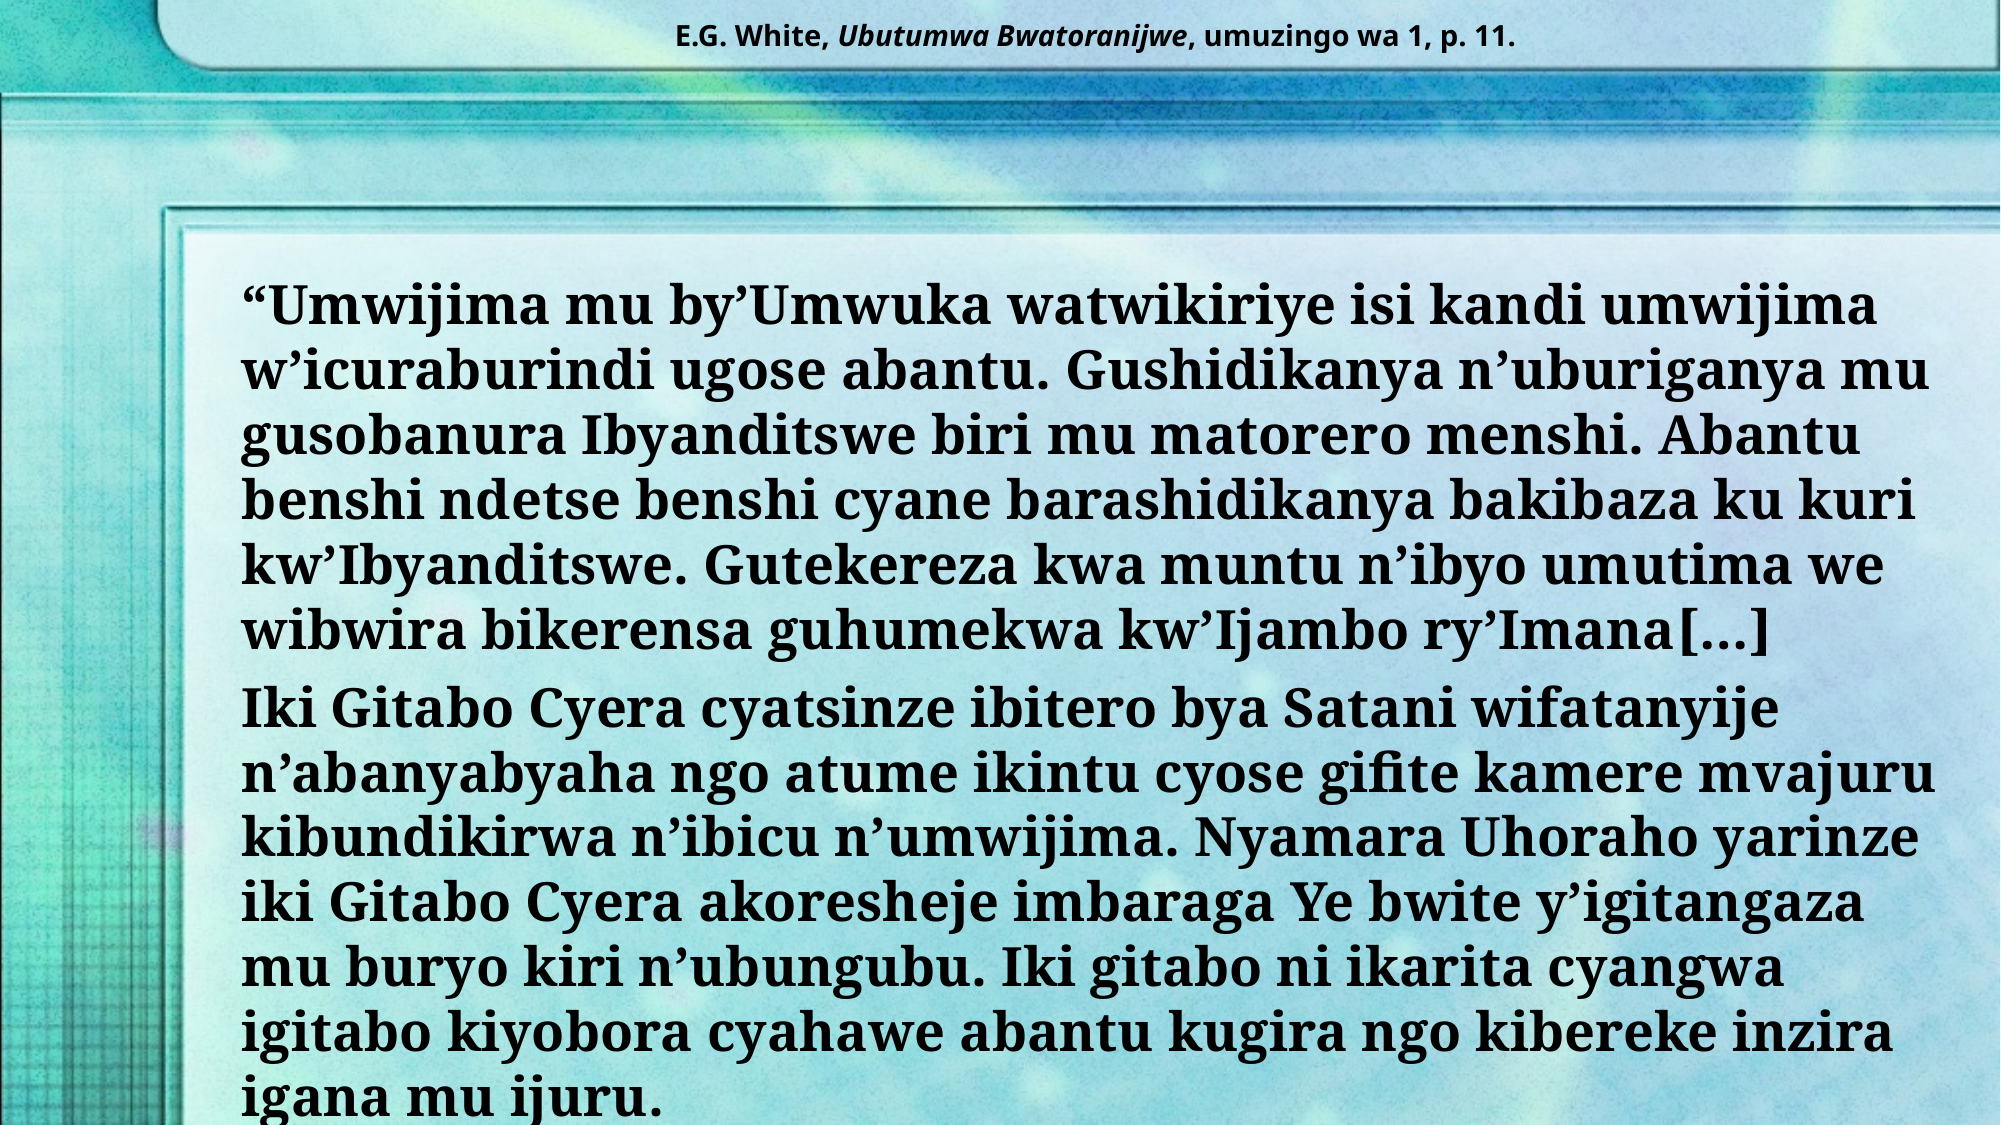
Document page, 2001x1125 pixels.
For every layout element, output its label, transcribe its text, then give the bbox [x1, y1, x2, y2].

picture [0, 0, 2001, 1125]
text_box “Umwijima mu by’Umwuka watwikiriye isi kandi umwijima w’icuraburindi ugose abantu. Gushidikanya n’uburiganya mu gusobanura Ibyanditswe biri mu matorero menshi. Abantu benshi ndetse benshi cyane barashidikanya bakibaza ku kuri kw’Ibyanditswe. Gutekereza kwa muntu n’ibyo umutima we wibwira bikerensa guhumekwa kw’Ijambo ry’Imana[…] Iki Gitabo Cyera cyatsinze ibitero bya Satani wifatanyije n’abanyabyaha ngo atume ikintu cyose gifite kamere mvajuru kibundikirwa n’ibicu n’umwijima. Nyamara Uhoraho yarinze iki Gitabo Cyera akoresheje imbaraga Ye bwite y’igitangaza mu buryo kiri n’ubungubu. Iki gitabo ni ikarita cyangwa igitabo kiyobora cyahawe abantu kugira ngo kibereke inzira igana mu ijuru. [227, 263, 1968, 1125]
text_box E.G. White, Ubutumwa Bwatoranijwe, umuzingo wa 1, p. 11. [202, 9, 1989, 60]
